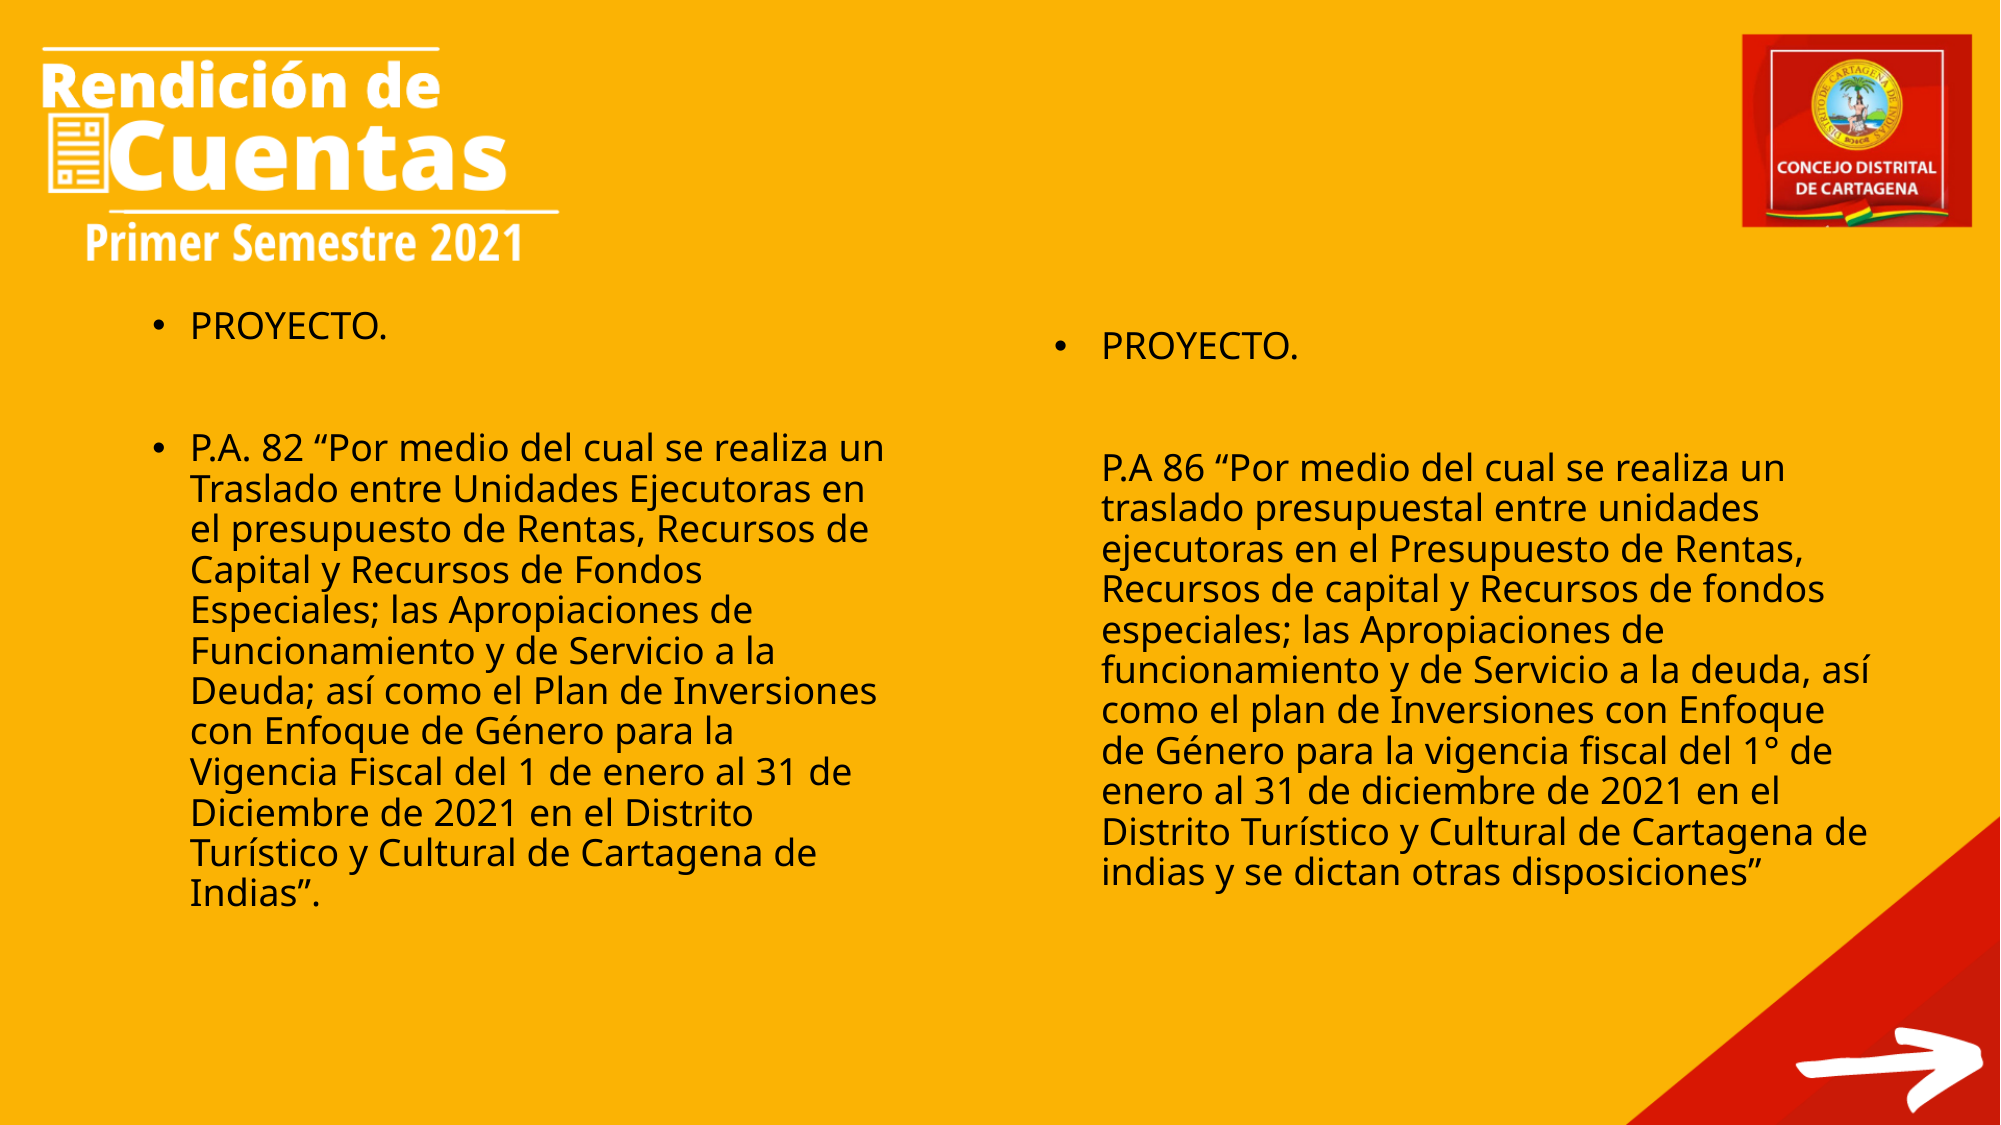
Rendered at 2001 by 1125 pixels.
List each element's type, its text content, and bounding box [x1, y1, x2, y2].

picture [0, 0, 2000, 1125]
list PROYECTO. P.A. 82 “Por medio del cual se realiza un Traslado entre Unidades Ejecutoras en el presupuesto de Rentas, Recursos de Capital y Recursos de Fondos Especiales; las Apropiaciones de Funcionamiento y de Servicio a la Deuda; así como el Plan de Inversiones con Enfoque de Género para la Vigencia Fiscal del 1 de enero al 31 de Diciembre de 2021 en el Distrito Turístico y Cultural de Cartagena de Indias”. [137, 299, 903, 1014]
title PROYECTO. P.A 86 “Por medio del cual se realiza un traslado presupuestal entre unidades ejecutoras en el Presupuesto de Rentas, Recursos de capital y Recursos de fondos especiales; las Apropiaciones de funcionamiento y de Servicio a la deuda, así como el plan de Inversiones con Enfoque de Género para la vigencia fiscal del 1° de enero al 31 de diciembre de 2021 en el Distrito Turístico y Cultural de Cartagena de indias y se dictan otras disposiciones” [1039, 253, 1894, 968]
